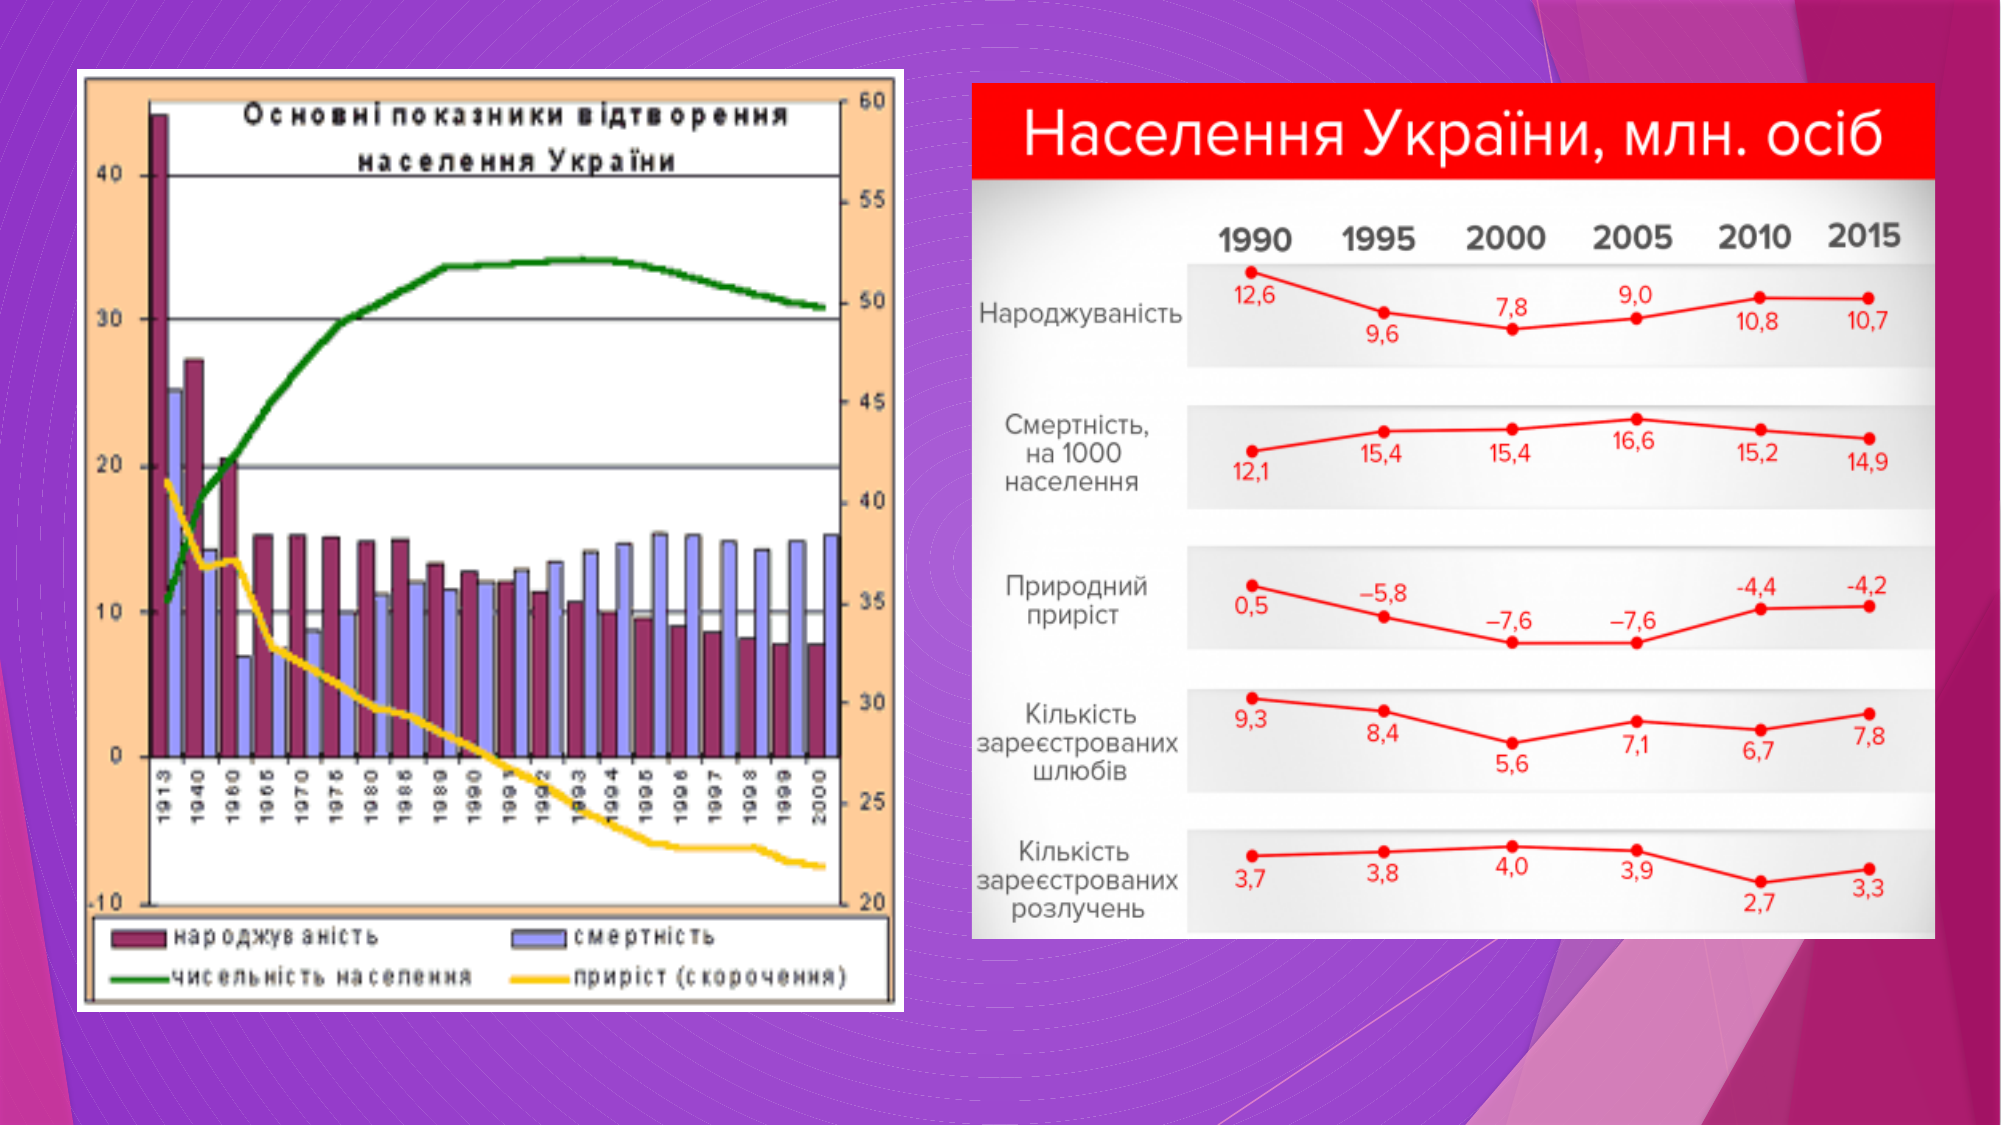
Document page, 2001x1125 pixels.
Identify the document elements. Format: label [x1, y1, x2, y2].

picture [76, 68, 905, 1013]
picture [971, 82, 1936, 939]
